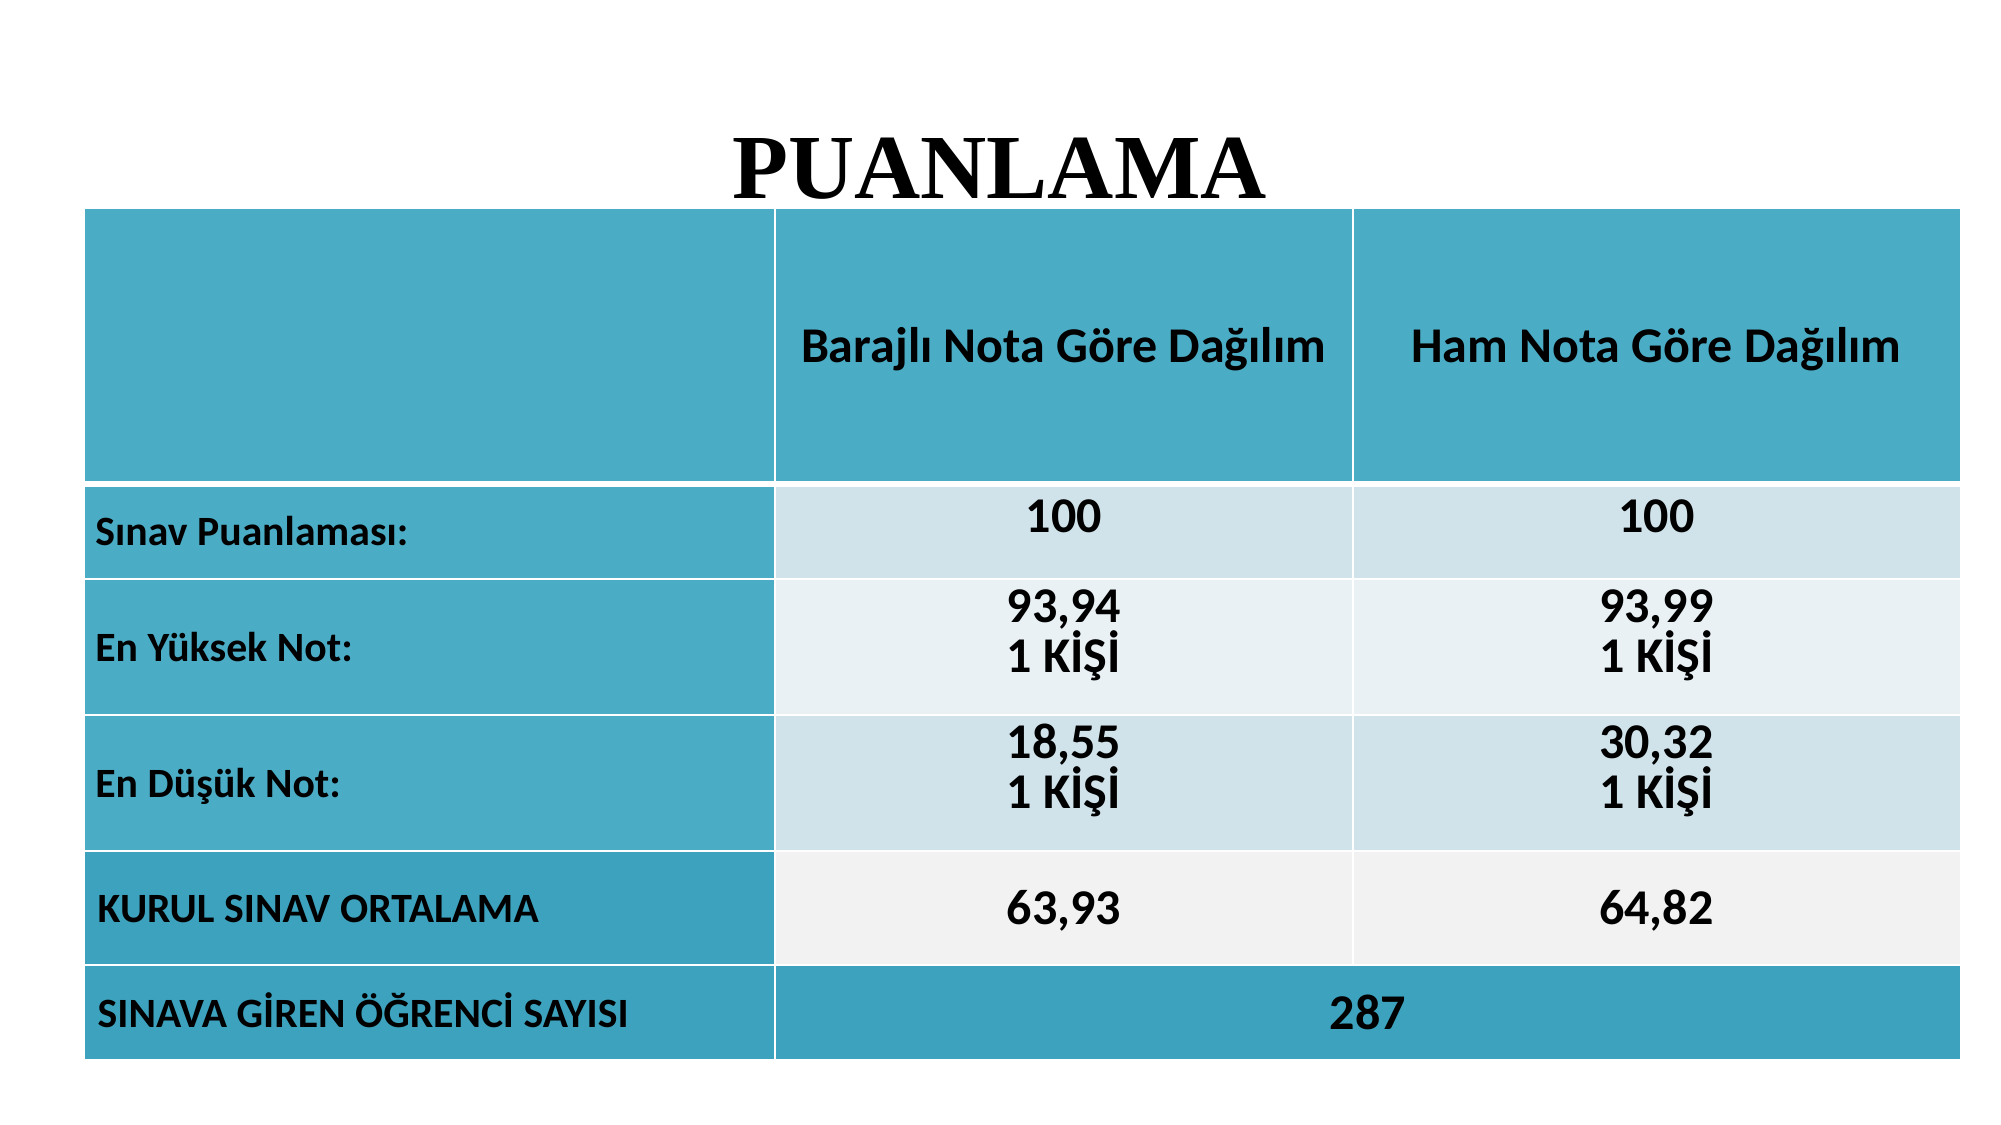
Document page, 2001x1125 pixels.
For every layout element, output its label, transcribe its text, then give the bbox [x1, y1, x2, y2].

table_cell 18,55 1 KİŞİ [776, 716, 1352, 850]
table_header Barajlı Nota Göre Dağılım [776, 209, 1352, 481]
table_cell 100 [776, 487, 1352, 578]
table_cell En Düşük Not: [85, 716, 774, 850]
table_cell En Yüksek Not: [85, 580, 774, 714]
table_cell Sınav Puanlaması: [85, 487, 774, 578]
table_cell 93,94 1 KİŞİ [776, 580, 1352, 714]
title PUANLAMA [137, 59, 1863, 207]
table_cell 93,99 1 KİŞİ [1354, 580, 1960, 714]
table_cell 64,82 [1354, 852, 1960, 964]
table_cell 287 [776, 966, 1960, 1059]
table_cell SINAVA GİREN ÖĞRENCİ SAYISI [85, 966, 774, 1059]
table_cell KURUL SINAV ORTALAMA [85, 852, 774, 964]
table_cell 63,93 [776, 852, 1352, 964]
table_cell 30,32 1 KİŞİ [1354, 716, 1960, 850]
table_header [85, 209, 774, 481]
table_header Ham Nota Göre Dağılım [1354, 209, 1960, 481]
table_cell 100 [1354, 487, 1960, 578]
